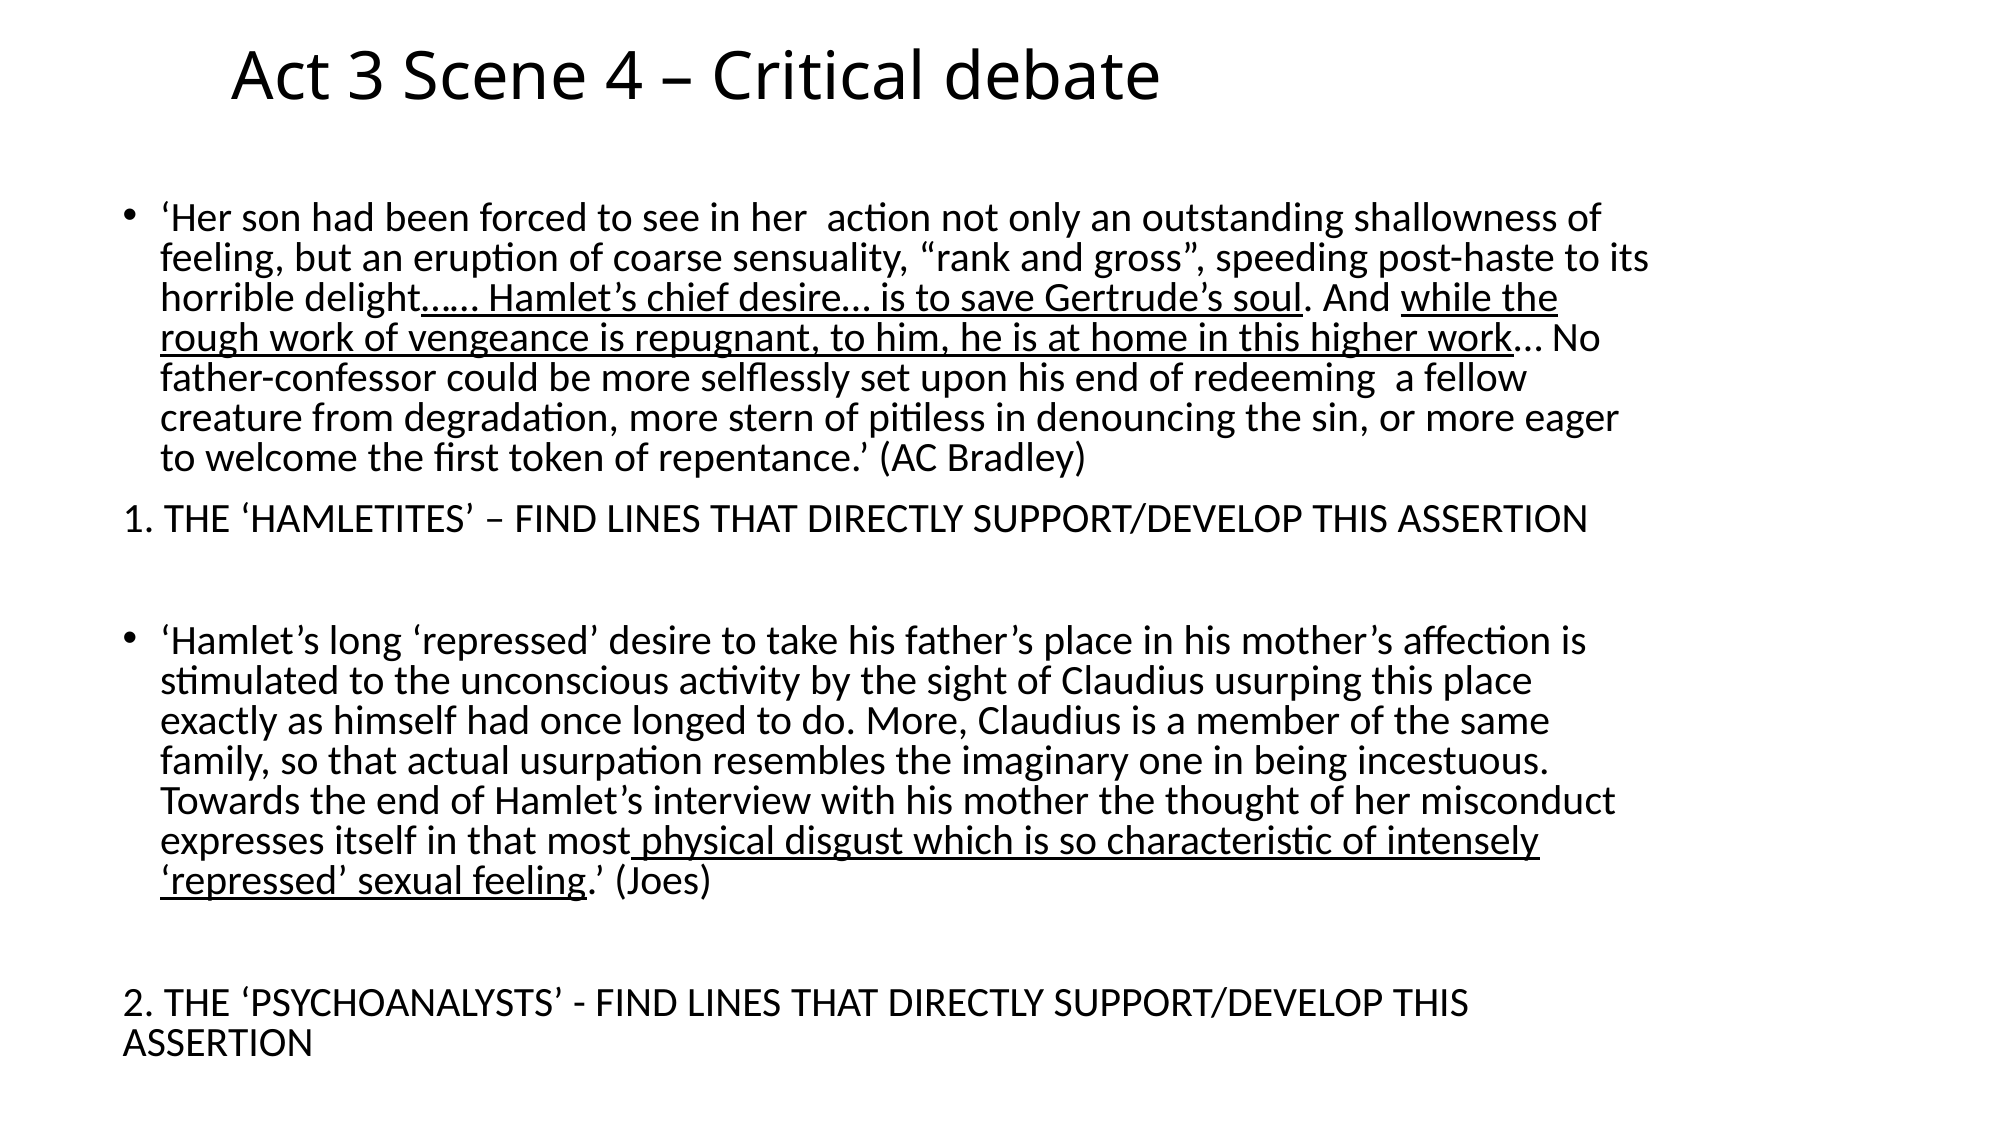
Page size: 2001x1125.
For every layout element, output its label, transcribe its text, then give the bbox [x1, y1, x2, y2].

title Act 3 Scene 4 – Critical debate [216, 32, 1567, 125]
list ‘Her son had been forced to see in her action not only an outstanding shallowness of feeling, but an eruption of coarse sensuality, “rank and gross”, speeding post-haste to its horrible delight…… Hamlet’s chief desire… is to save Gertrude’s soul. And while the rough work of vengeance is repugnant, to him, he is at home in this higher work… No father-confessor could be more selflessly set upon his end of redeeming a fellow creature from degradation, more stern of pitiless in denouncing the sin, or more eager to welcome the first token of repentance.’ (AC Bradley) 1. THE ‘HAMLETITES’ – FIND LINES THAT DIRECTLY SUPPORT/DEVELOP THIS ASSERTION ‘Hamlet’s long ‘repressed’ desire to take his father’s place in his mother’s affection is stimulated to the unconscious activity by the sight of Claudius usurping this place exactly as himself had once longed to do. More, Claudius is a member of the same family, so that actual usurpation resembles the imaginary one in being incestuous. Towards the end of Hamlet’s interview with his mother the thought of her misconduct expresses itself in that most physical disgust which is so characteristic of intensely ‘repressed’ sexual feeling.’ (Joes) 2. THE ‘PSYCHOANALYSTS’ - FIND LINES THAT DIRECTLY SUPPORT/DEVELOP THIS ASSERTION [107, 191, 1675, 1125]
